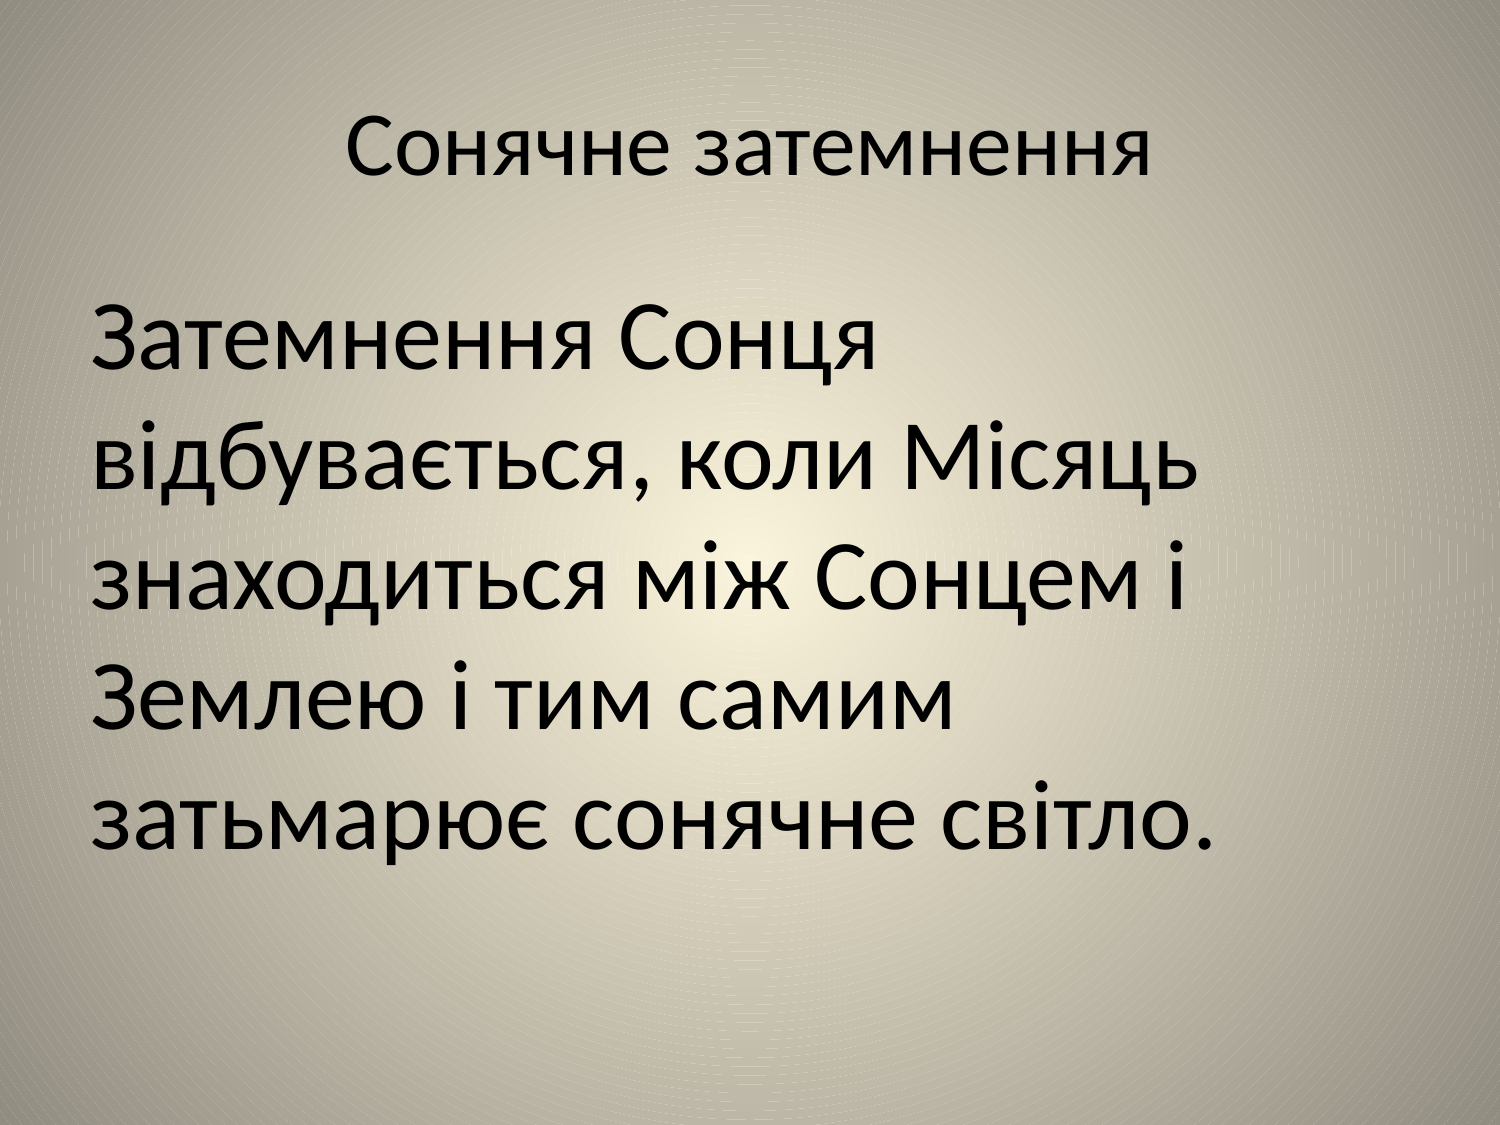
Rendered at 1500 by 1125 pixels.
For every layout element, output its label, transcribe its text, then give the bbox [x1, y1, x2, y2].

list Затемнення Сонця відбувається, коли Місяць знаходиться між Сонцем і Землею і тим самим затьмарює сонячне світло. [75, 262, 1425, 1005]
title Сонячне затемнення [75, 45, 1425, 233]
